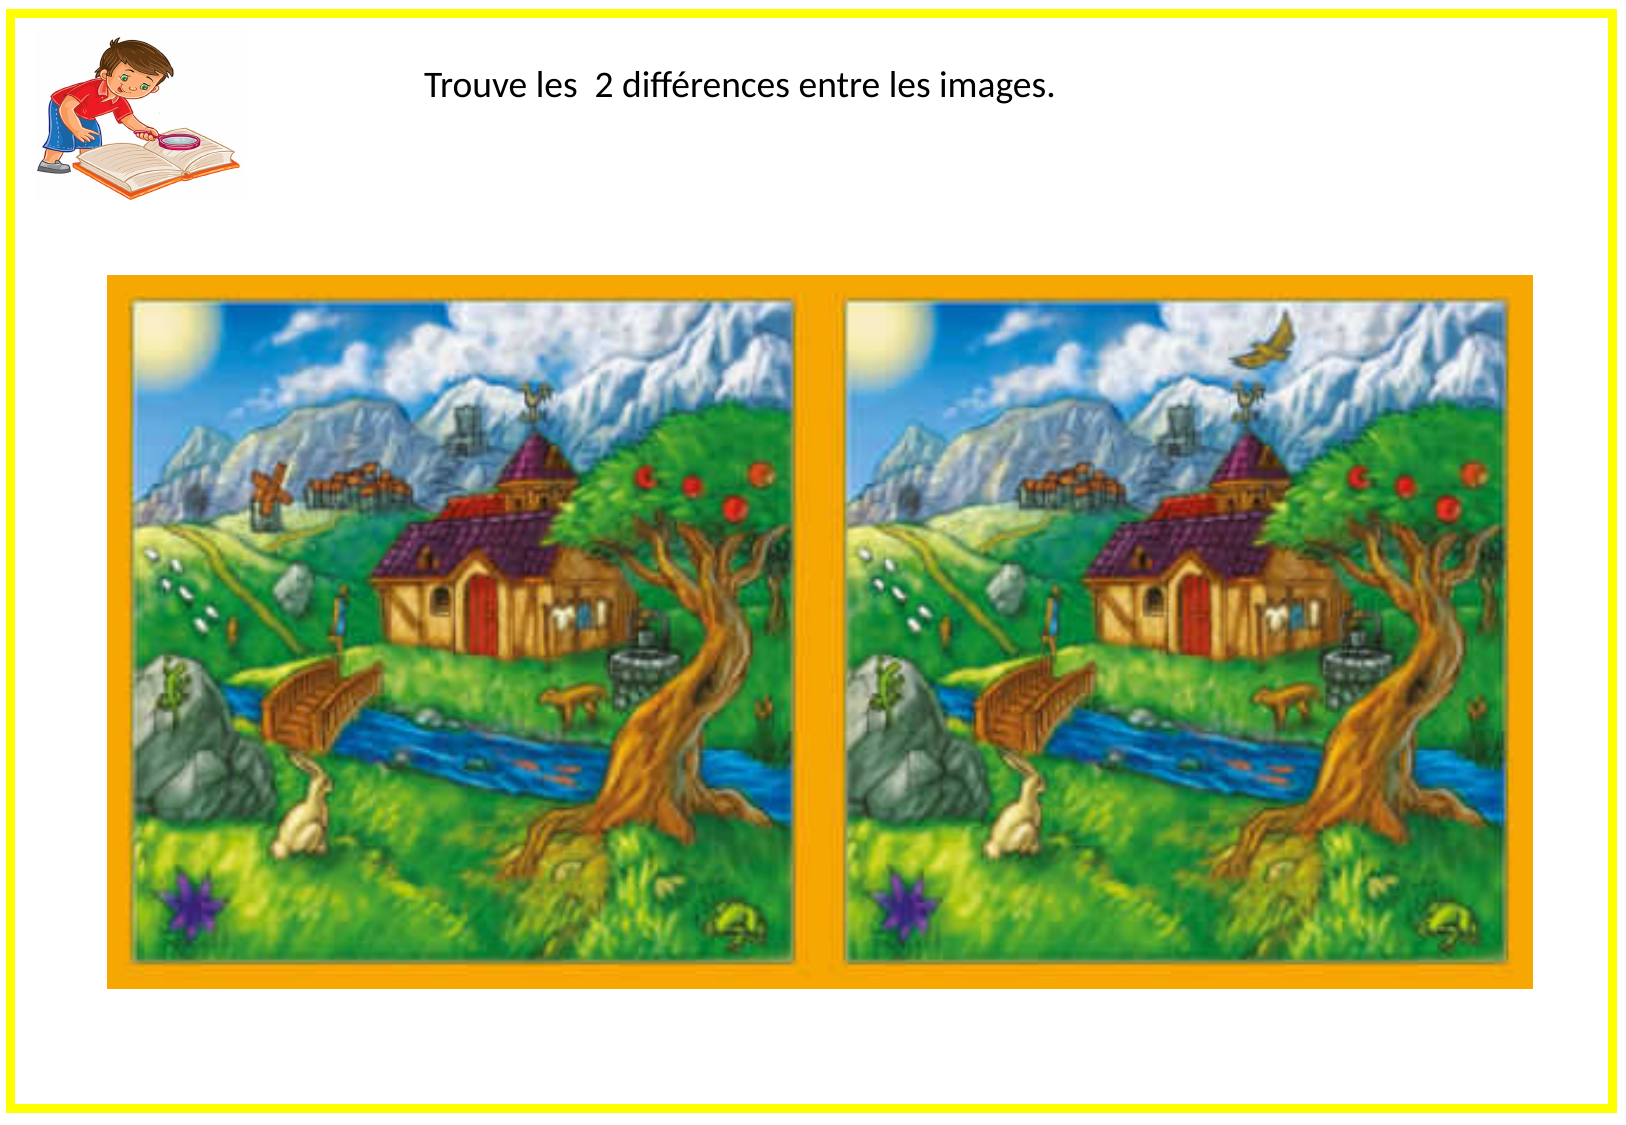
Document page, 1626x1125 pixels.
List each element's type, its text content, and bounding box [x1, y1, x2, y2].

text_box [9, 12, 1613, 1109]
picture [35, 26, 246, 200]
text_box Trouve les 2 différences entre les images. [409, 52, 1625, 113]
picture [107, 275, 1533, 989]
